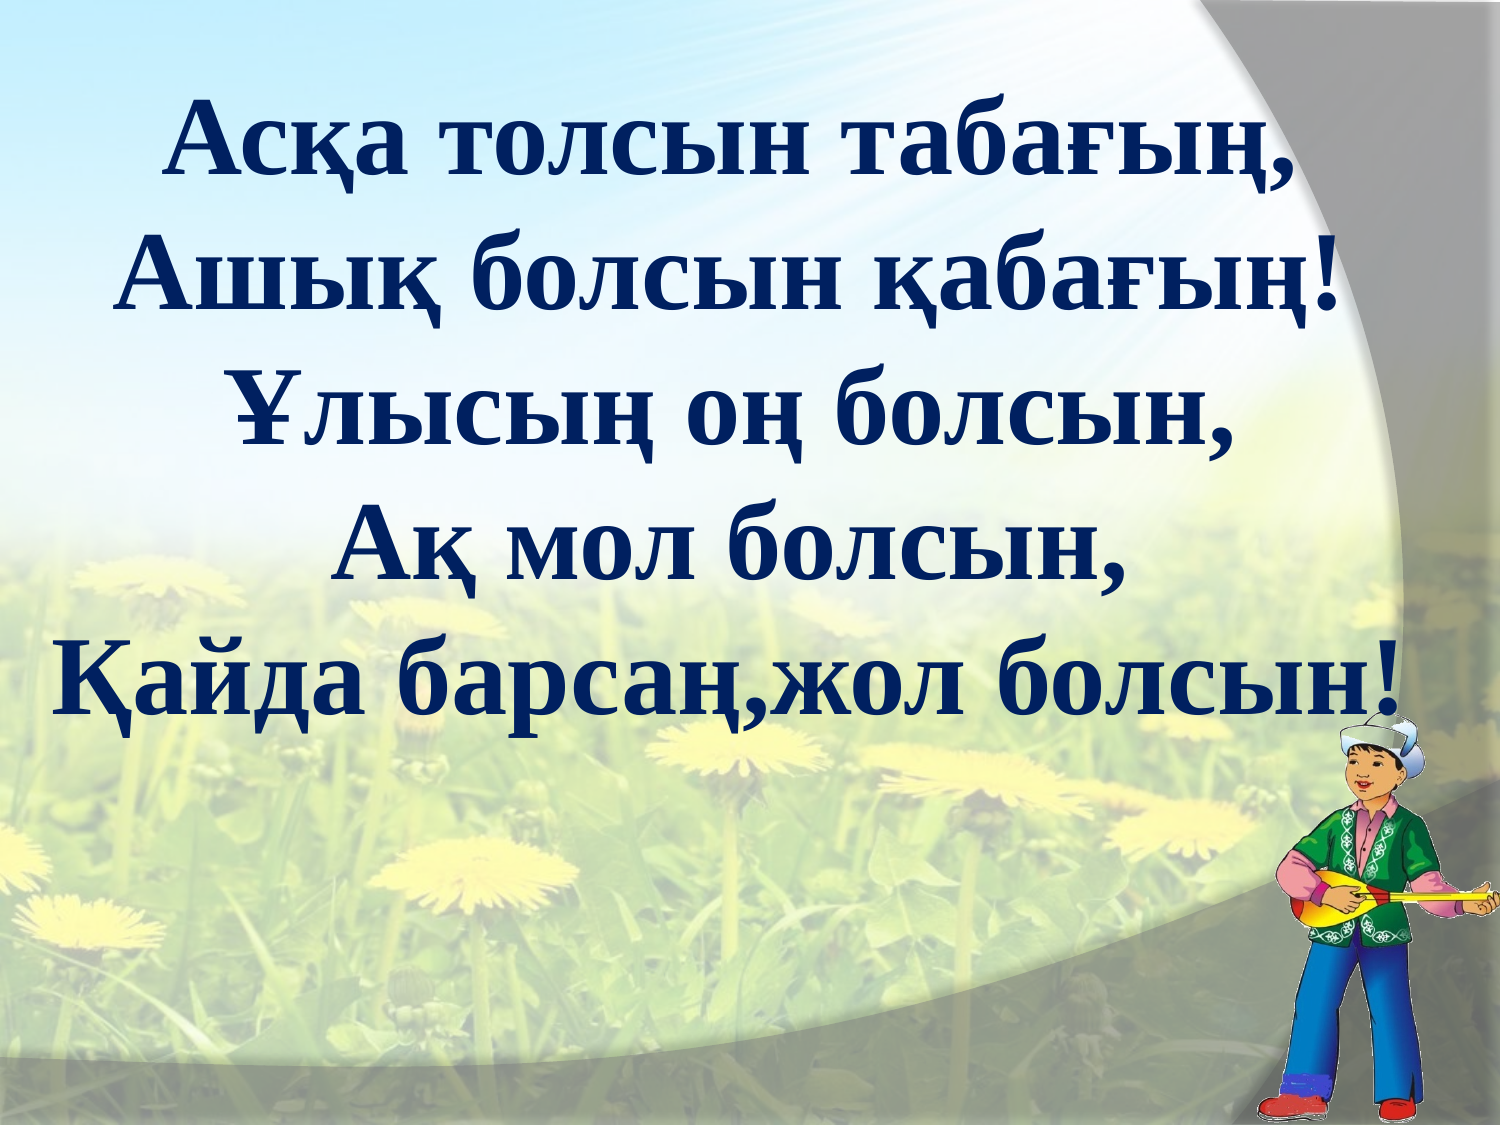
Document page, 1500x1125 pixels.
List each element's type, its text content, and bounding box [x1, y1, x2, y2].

picture [1257, 712, 1500, 1124]
text_box Асқа толсын табағың, Ашық болсын қабағың! Ұлысың оң болсын, Ақ мол болсын, Қайда барсаң,жол болсын! [36, 54, 1424, 745]
